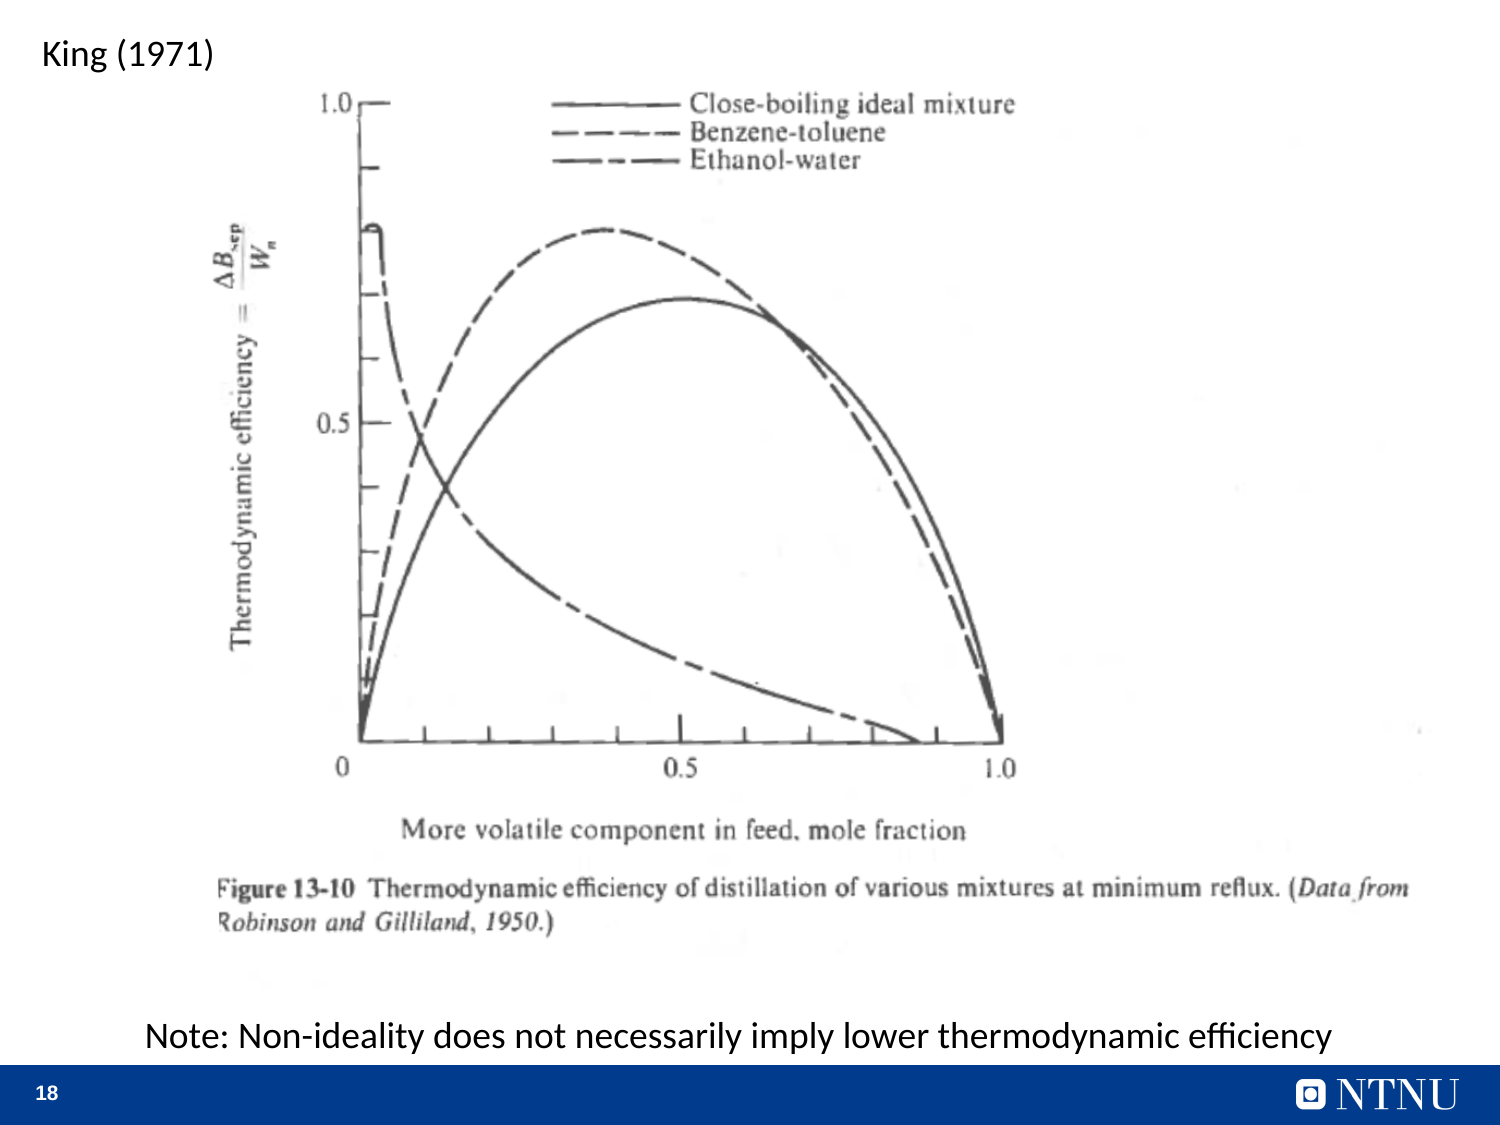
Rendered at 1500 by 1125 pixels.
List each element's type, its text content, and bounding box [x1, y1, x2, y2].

text_box Note: Non-ideality does not necessarily imply lower thermodynamic efficiency [130, 1003, 1349, 1064]
picture [198, 37, 1439, 990]
picture [0, 1065, 1500, 1125]
text_box King (1971) [27, 21, 230, 81]
